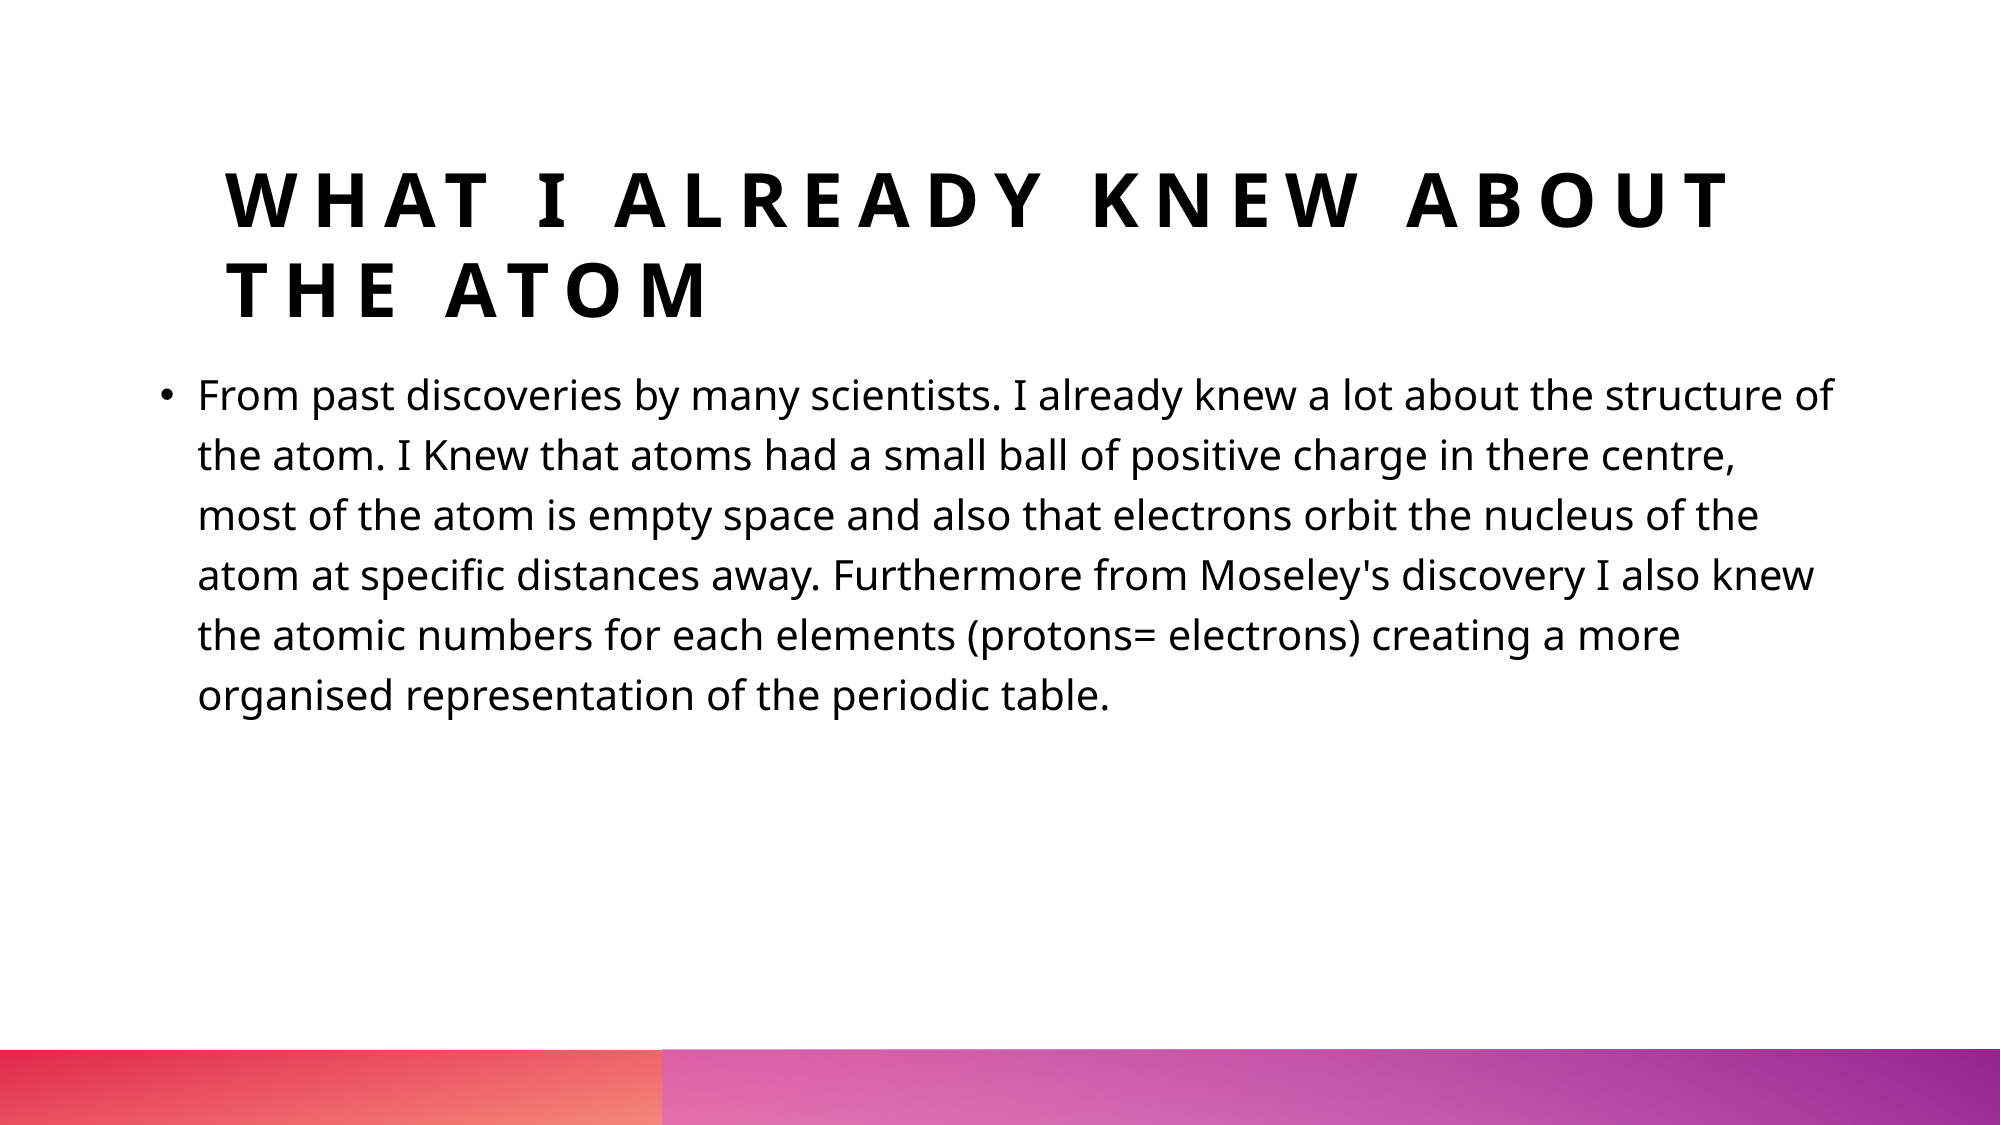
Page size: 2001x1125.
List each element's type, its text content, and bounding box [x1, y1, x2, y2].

title What I already knew about the atom [225, 130, 1905, 333]
list From past discoveries by many scientists. I already knew a lot about the structure of the atom. I Knew that atoms had a small ball of positive charge in there centre, most of the atom is empty space and also that electrons orbit the nucleus of the atom at specific distances away. Furthermore from Moseley's discovery I also knew the atomic numbers for each elements (protons= electrons) creating a more organised representation of the periodic table. [160, 359, 1840, 1009]
